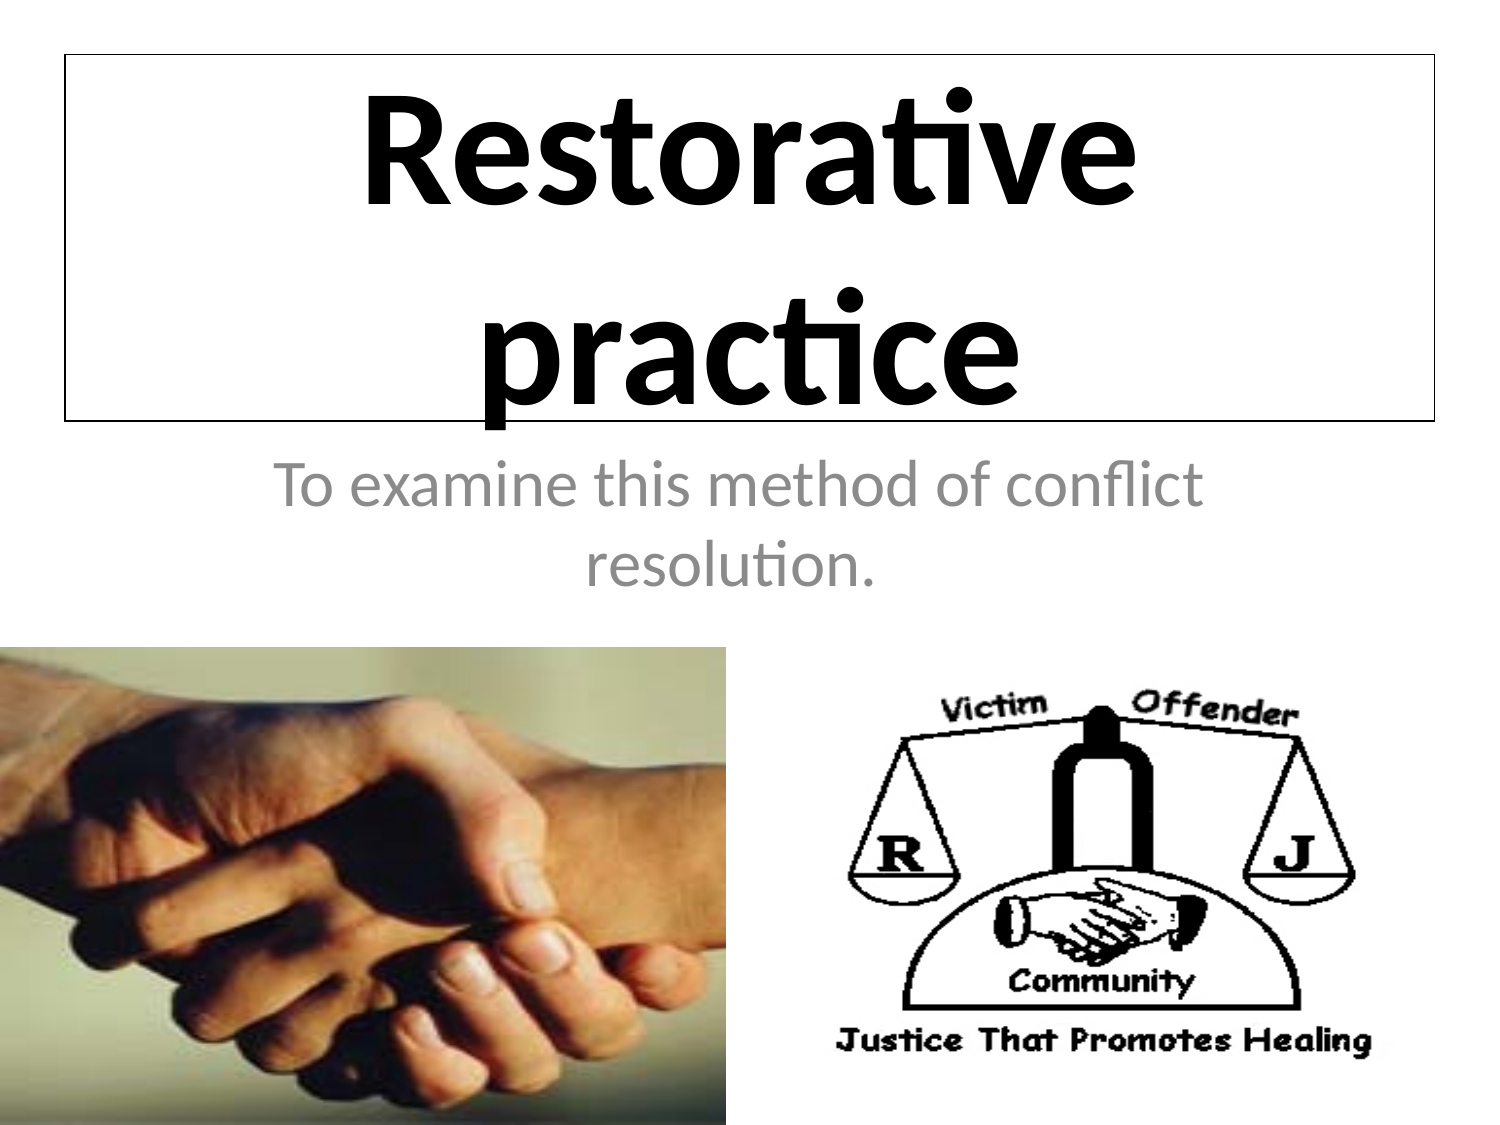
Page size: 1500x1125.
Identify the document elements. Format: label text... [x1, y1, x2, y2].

title Restorative practice [64, 54, 1435, 422]
picture [0, 630, 1494, 1125]
subtitle To examine this method of conflict resolution. [206, 432, 1257, 646]
